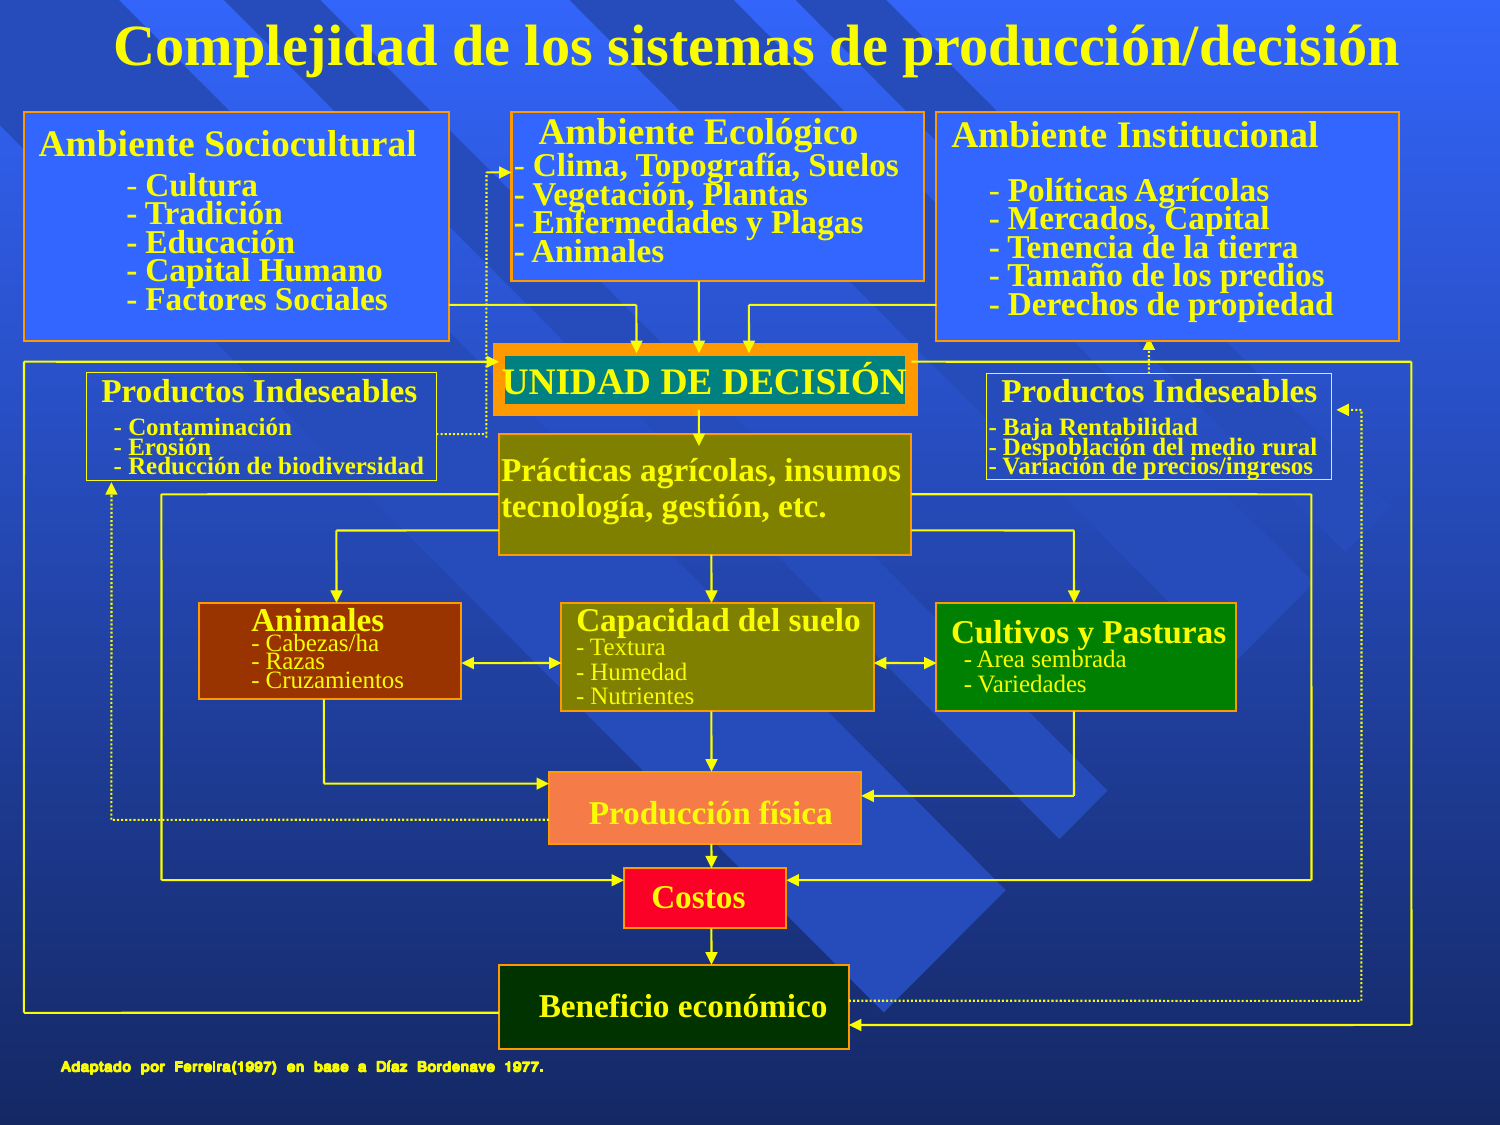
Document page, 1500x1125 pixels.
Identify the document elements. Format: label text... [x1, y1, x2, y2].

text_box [23, 409, 1412, 1050]
text_box Productos Indeseables [986, 362, 1349, 408]
text_box Productos Indeseables [86, 362, 449, 408]
text_box [486, 362, 499, 368]
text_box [23, 99, 1400, 354]
text_box UNIDAD DE DECISIÓN [486, 362, 923, 408]
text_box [61, 1060, 543, 1075]
text_box Complejidad de los sistemas de producción/decisión [98, 0, 1499, 85]
